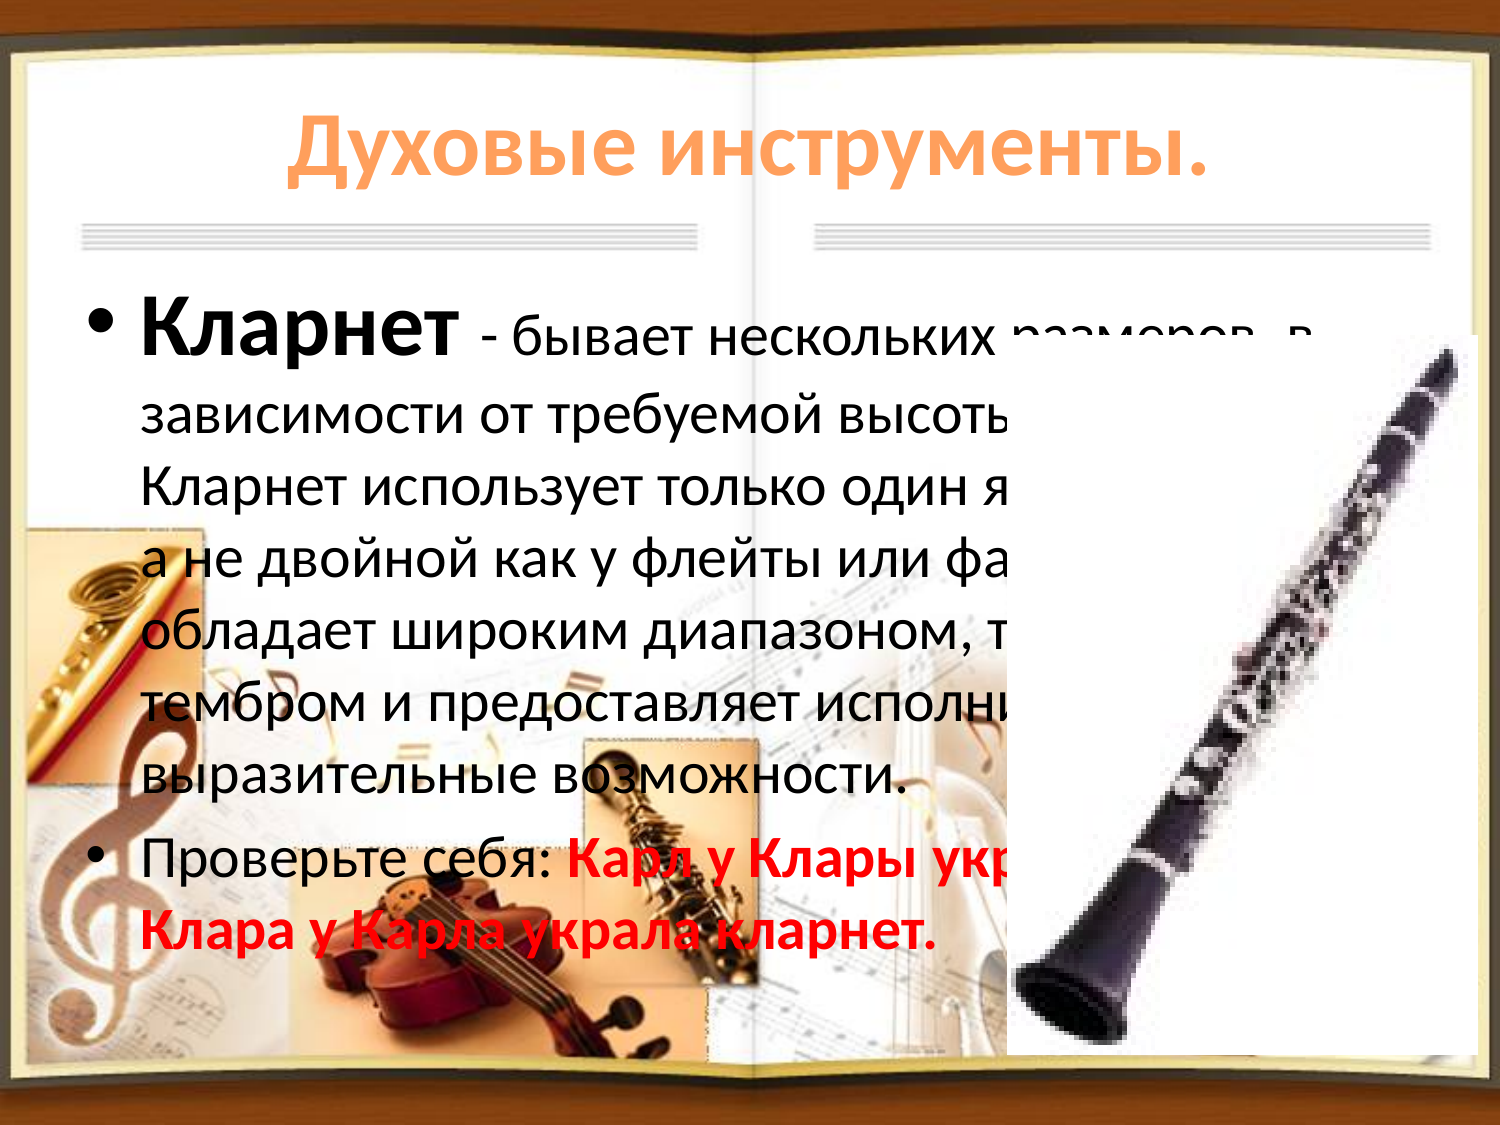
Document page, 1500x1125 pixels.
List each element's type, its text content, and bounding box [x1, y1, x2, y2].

list Кларнет - бывает нескольких размеров, в зависимости от требуемой высоты звучания. Кларнет использует только один язычок (трость), а не двойной как у флейты или фагота. Кларнет обладает широким диапазоном, тёплым, мягким тембром и предоставляет исполнителю широкие выразительные возможности. Проверьте себя: Карл у Клары украл кораллы, а Клара у Карла украла кларнет. [70, 257, 1421, 1001]
title Духовые инструменты. [75, 45, 1425, 233]
picture [0, 0, 1500, 1125]
